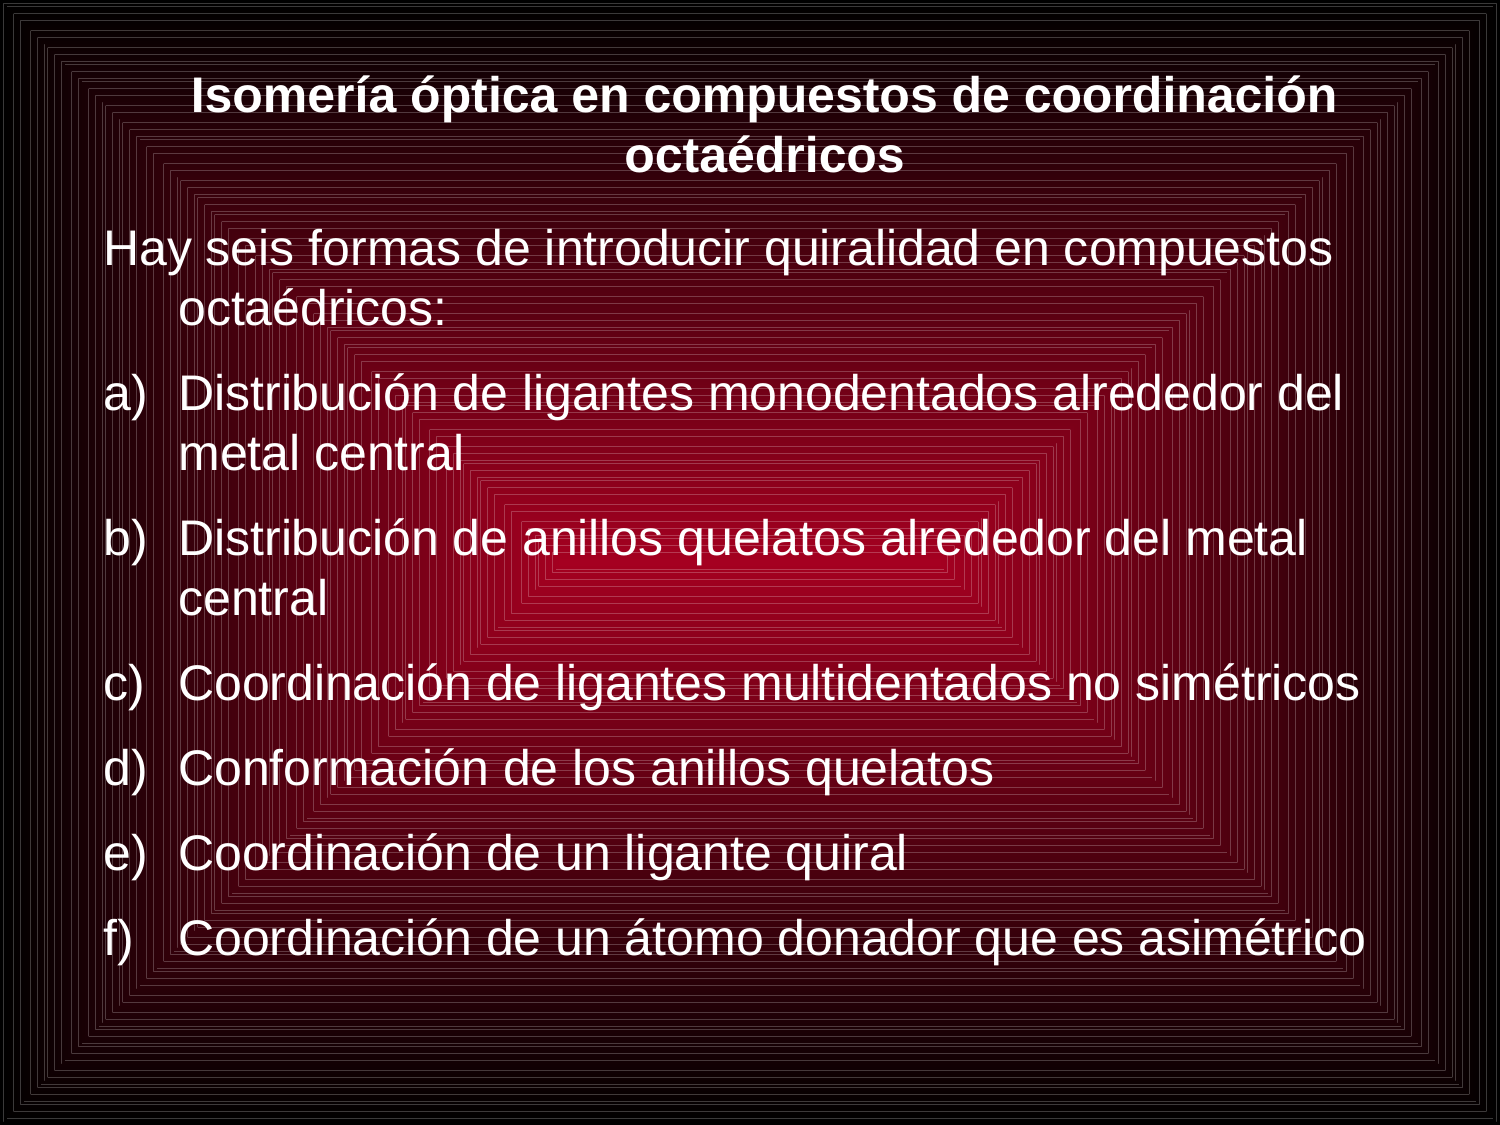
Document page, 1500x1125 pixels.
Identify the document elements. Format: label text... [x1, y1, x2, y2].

text_box Hay seis formas de introducir quiralidad en compuestos octaédricos: Distribución de ligantes monodentados alrededor del metal central Distribución de anillos quelatos alrededor del metal central Coordinación de ligantes multidentados no simétricos Conformación de los anillos quelatos Coordinación de un ligante quiral Coordinación de un átomo donador que es asimétrico [88, 207, 1436, 973]
text_box Isomería óptica en compuestos de coordinación octaédricos [29, 54, 1500, 190]
